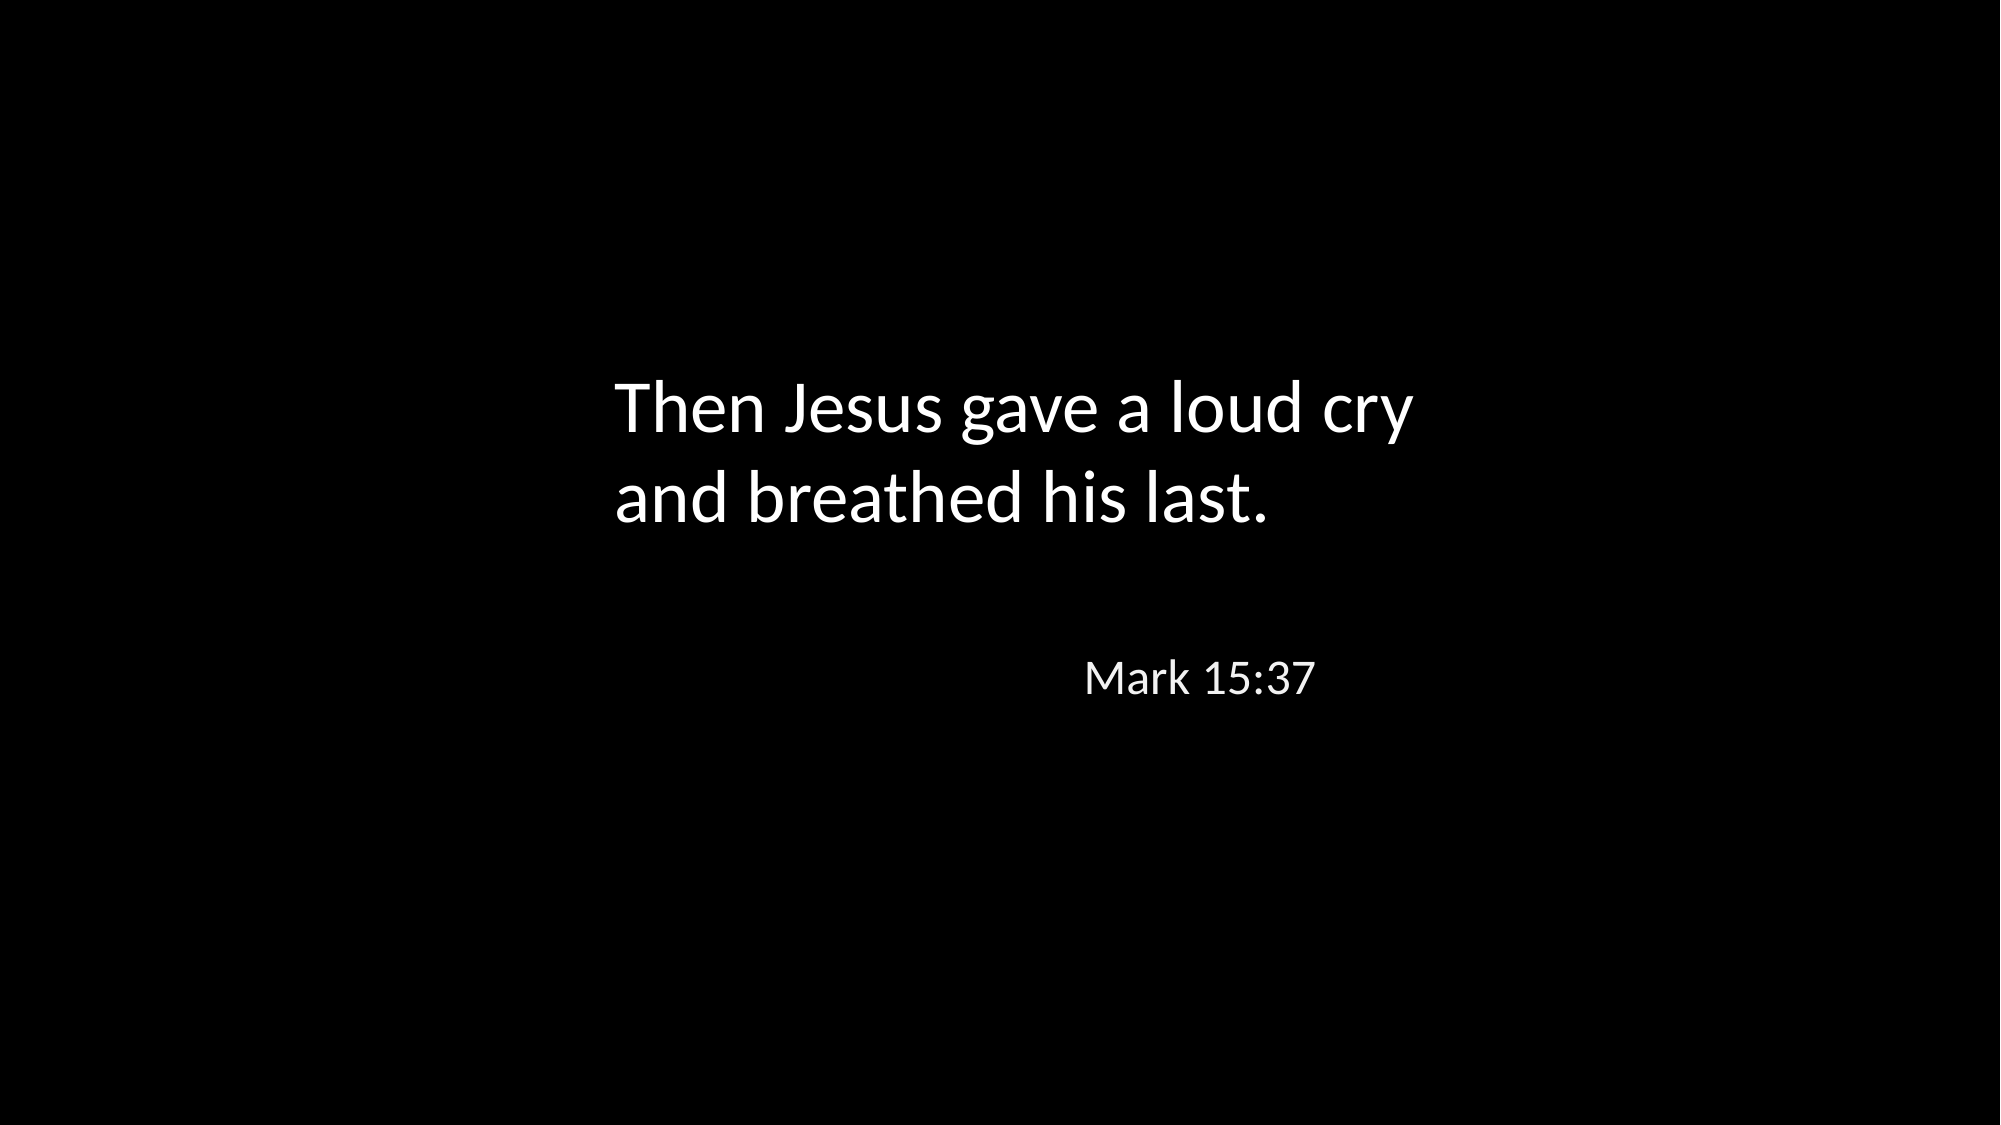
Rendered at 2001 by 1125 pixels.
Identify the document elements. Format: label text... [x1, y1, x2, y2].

text_box Then Jesus gave a loud cry and breathed his last. [600, 349, 1538, 545]
text_box Mark 15:37 [924, 636, 1475, 712]
